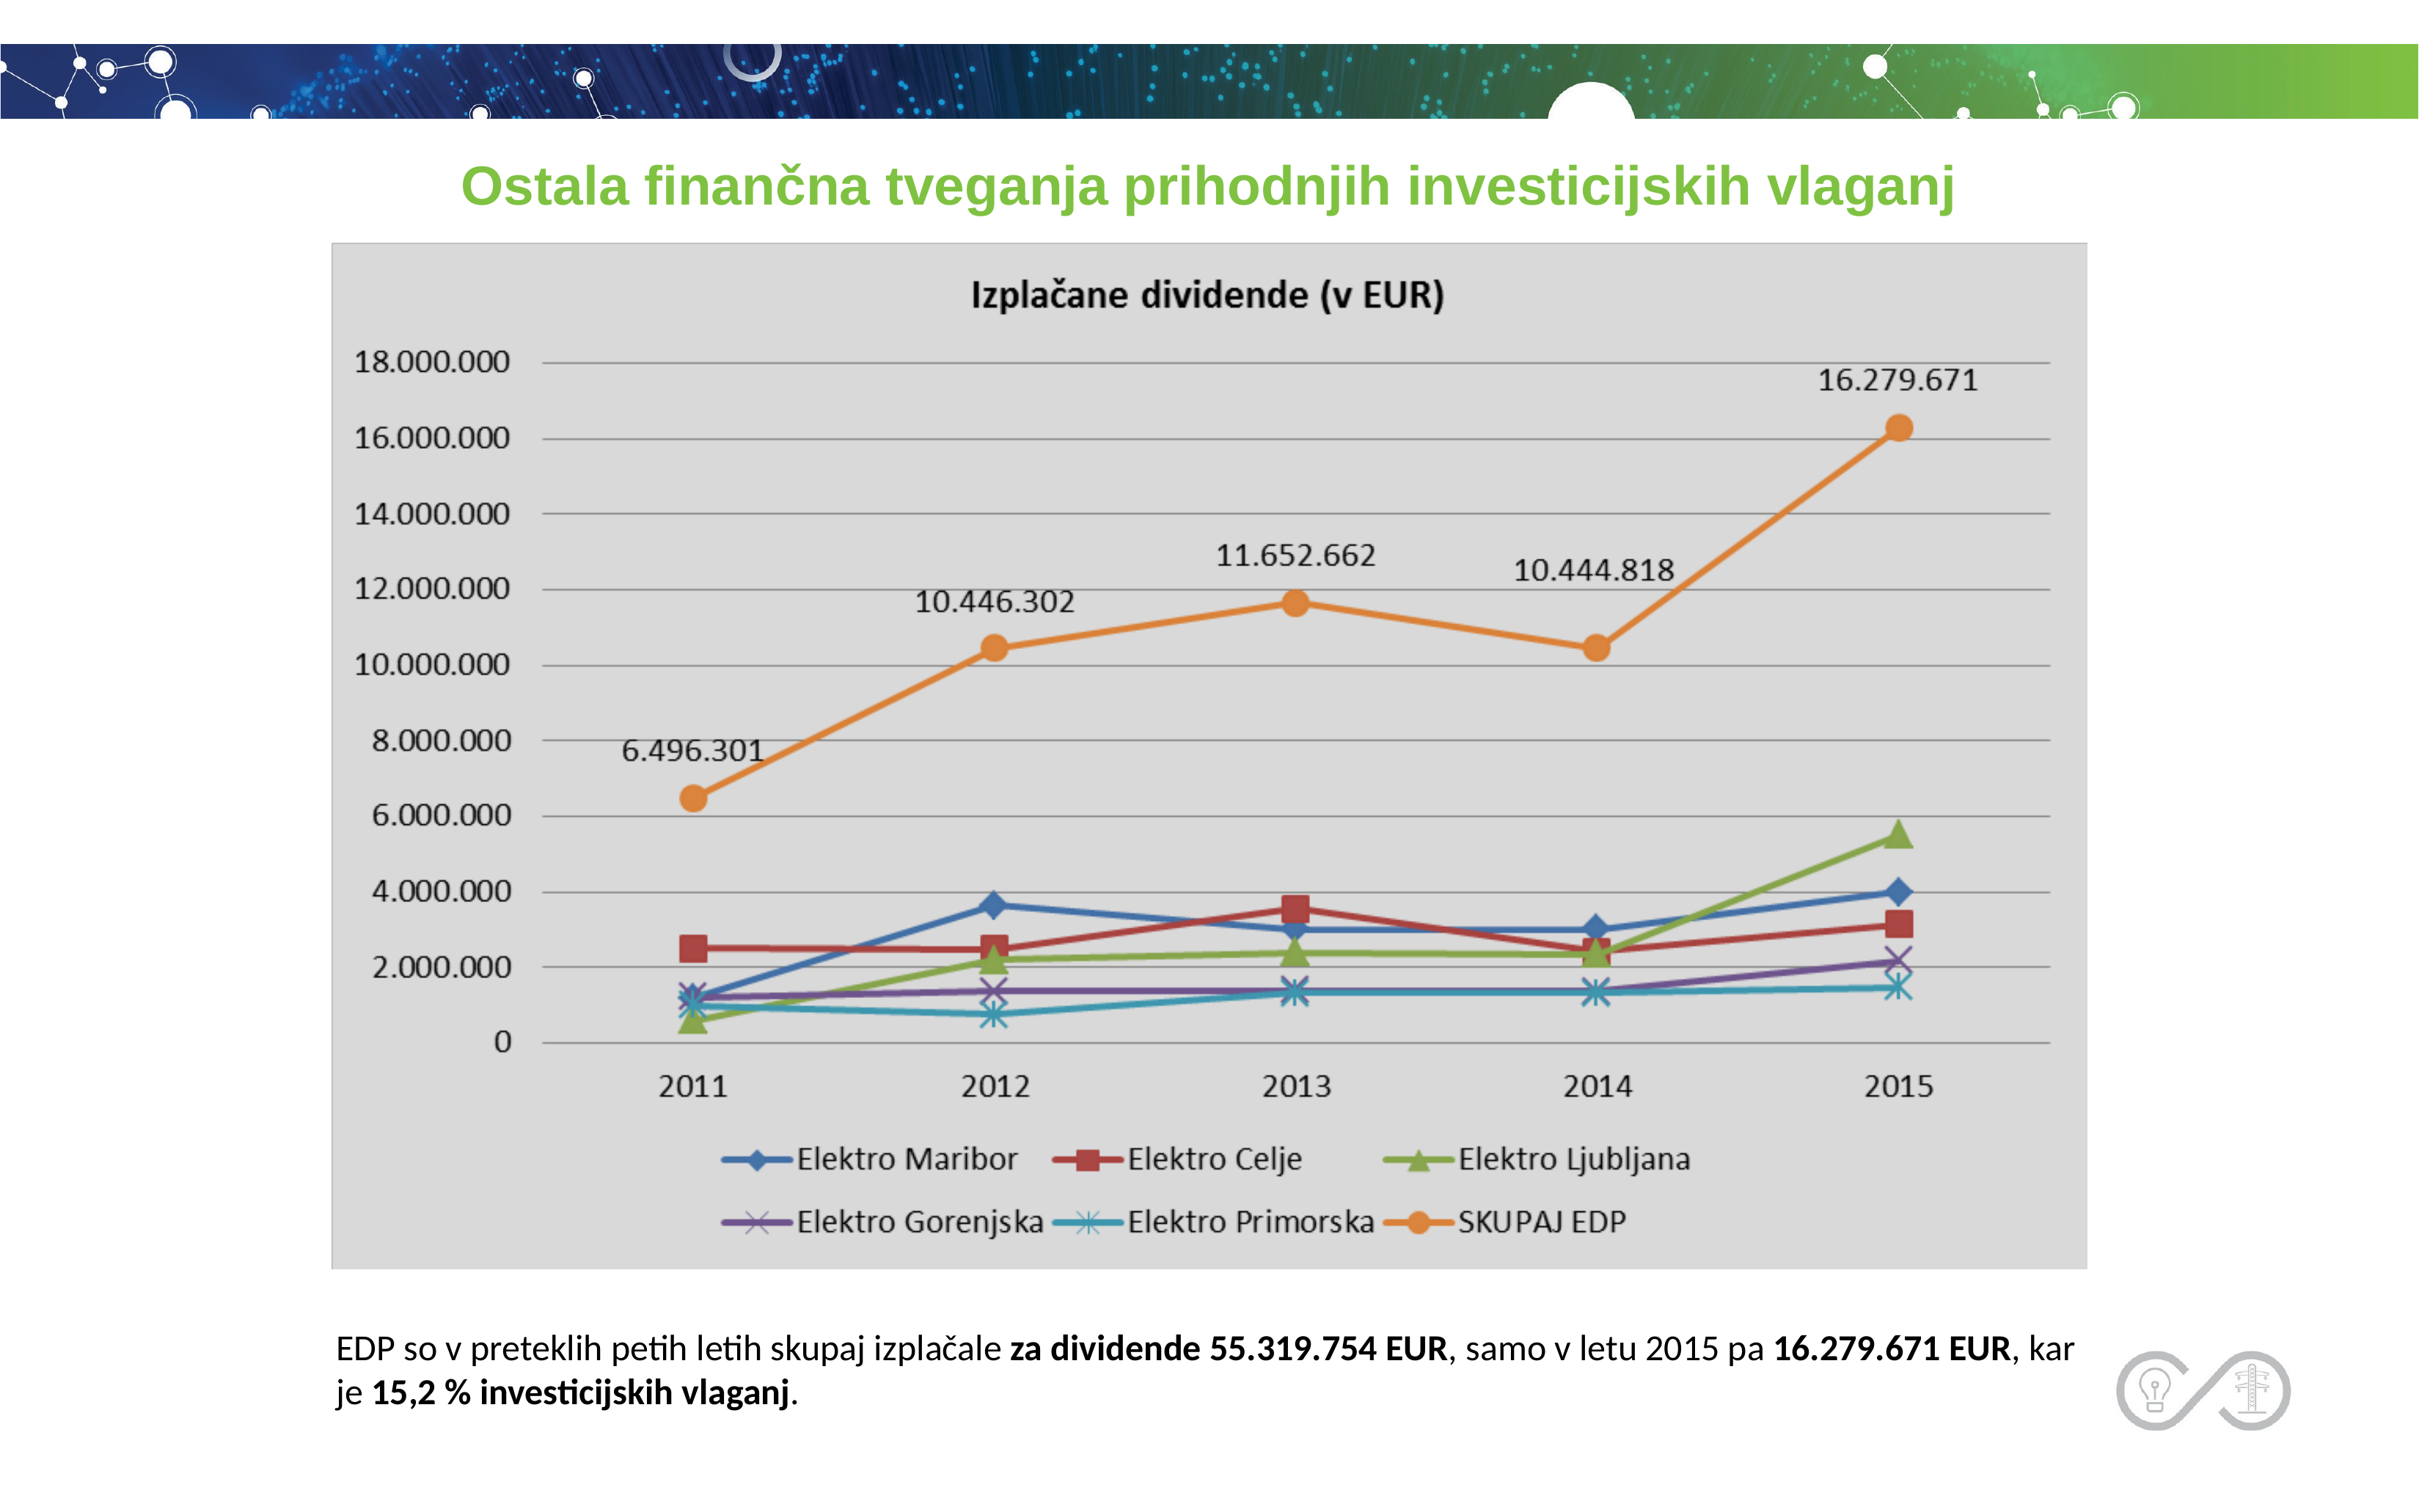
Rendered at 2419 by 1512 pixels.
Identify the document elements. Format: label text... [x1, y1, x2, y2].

picture [331, 242, 2088, 1269]
text_box [2107, 1340, 2297, 1434]
text_box EDP so v preteklih petih letih skupaj izplačale za dividende 55.319.754 EUR, samo v letu 2015 pa 16.279.671 EUR, kar je 15,2 % investicijskih vlaganj. [325, 1318, 2087, 1417]
text_box [0, 44, 2418, 119]
text_box Ostala finančna tveganja prihodnjih investicijskih vlaganj [331, 144, 2087, 221]
